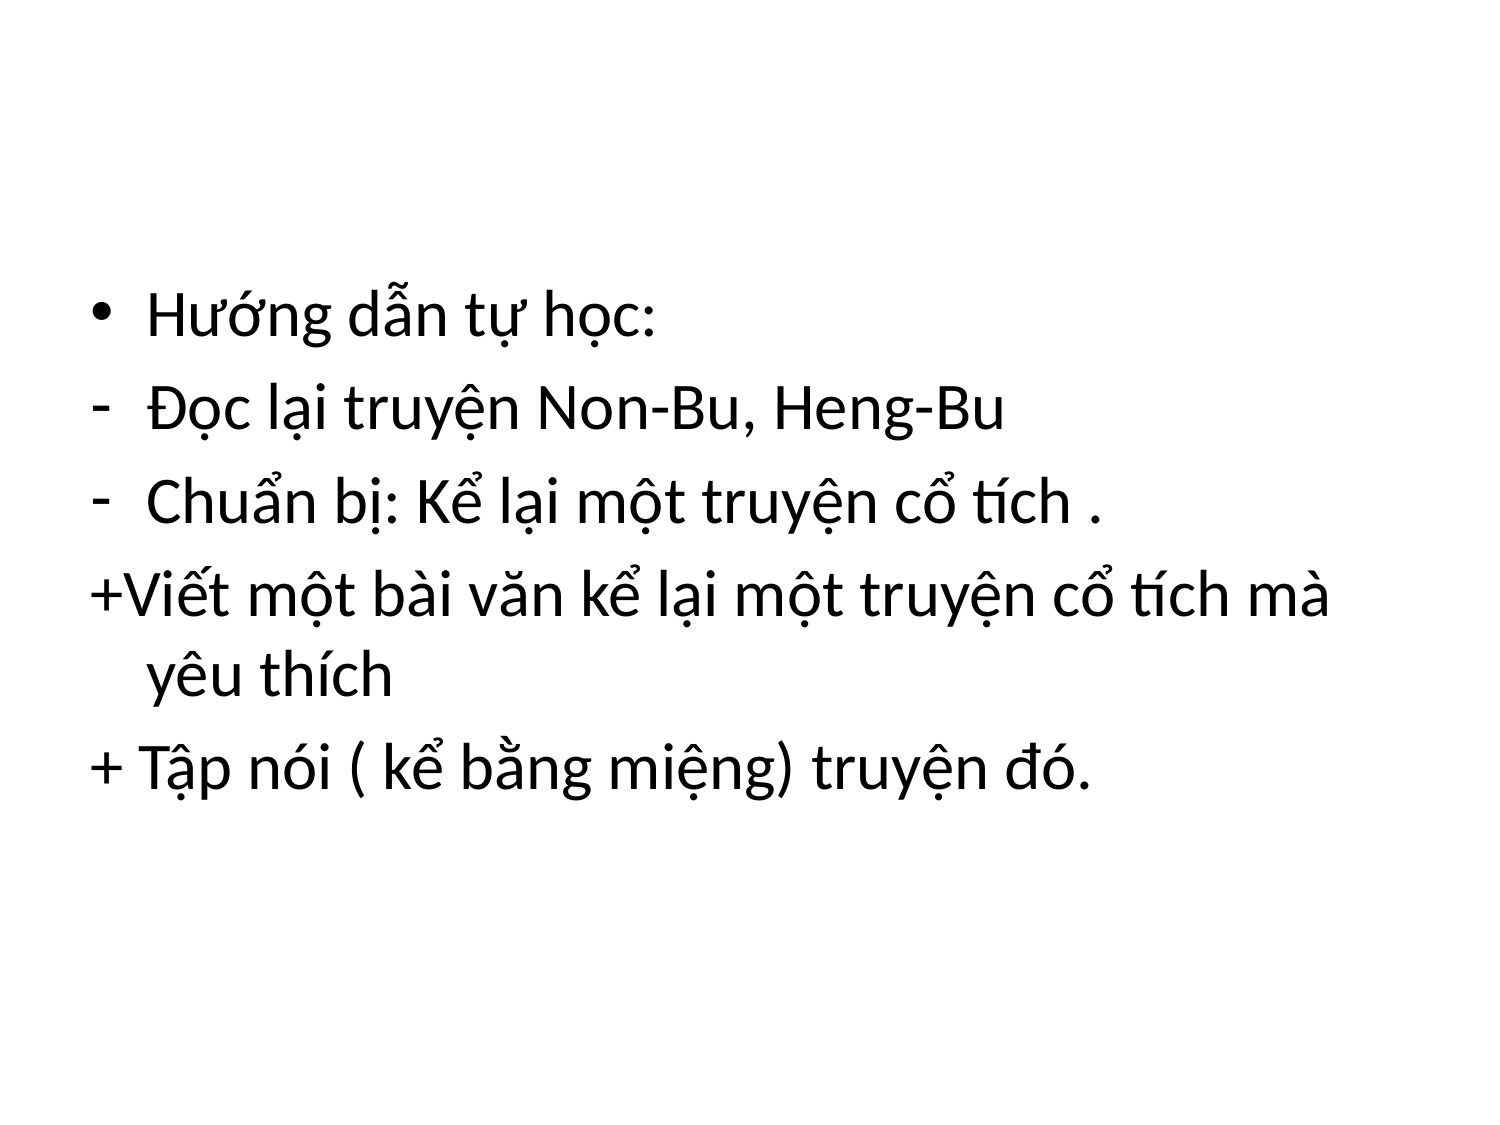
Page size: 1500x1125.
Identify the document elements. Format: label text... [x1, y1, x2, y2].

list Hướng dẫn tự học: Đọc lại truyện Non-Bu, Heng-Bu Chuẩn bị: Kể lại một truyện cổ tích . +Viết một bài văn kể lại một truyện cổ tích mà yêu thích + Tập nói ( kể bằng miệng) truyện đó. [75, 262, 1425, 1005]
